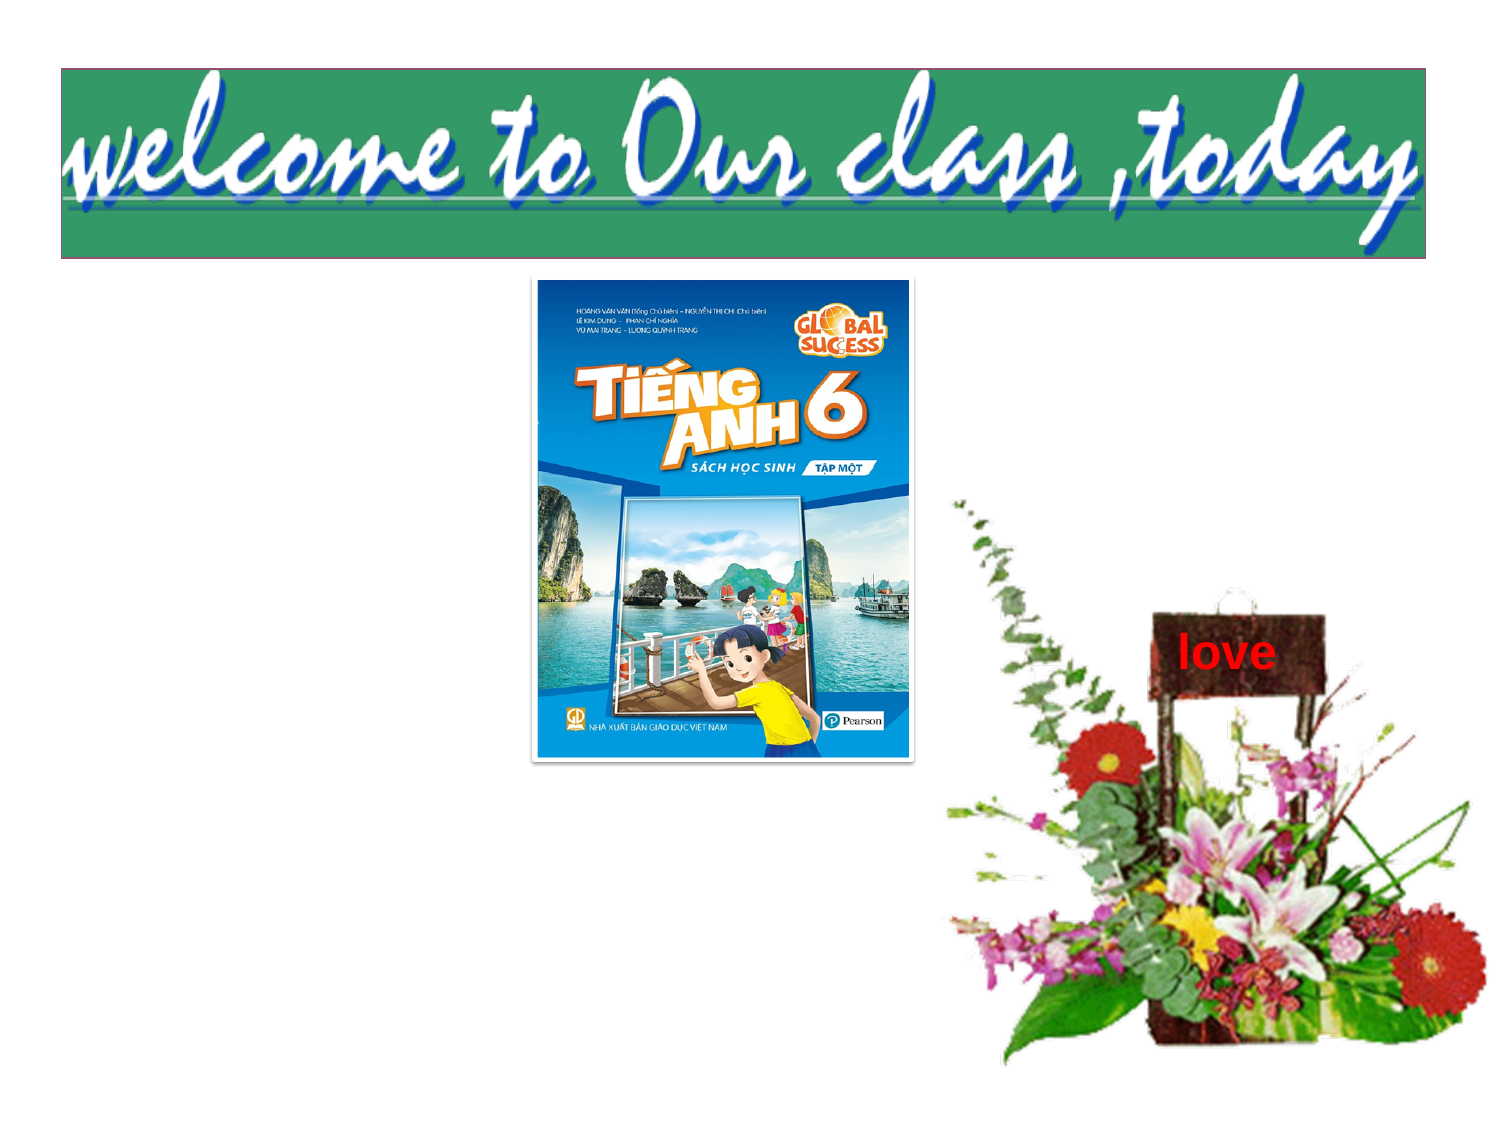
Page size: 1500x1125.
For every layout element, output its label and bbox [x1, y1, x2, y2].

title [912, 499, 1500, 1125]
picture [526, 272, 919, 769]
picture [62, 69, 1425, 258]
